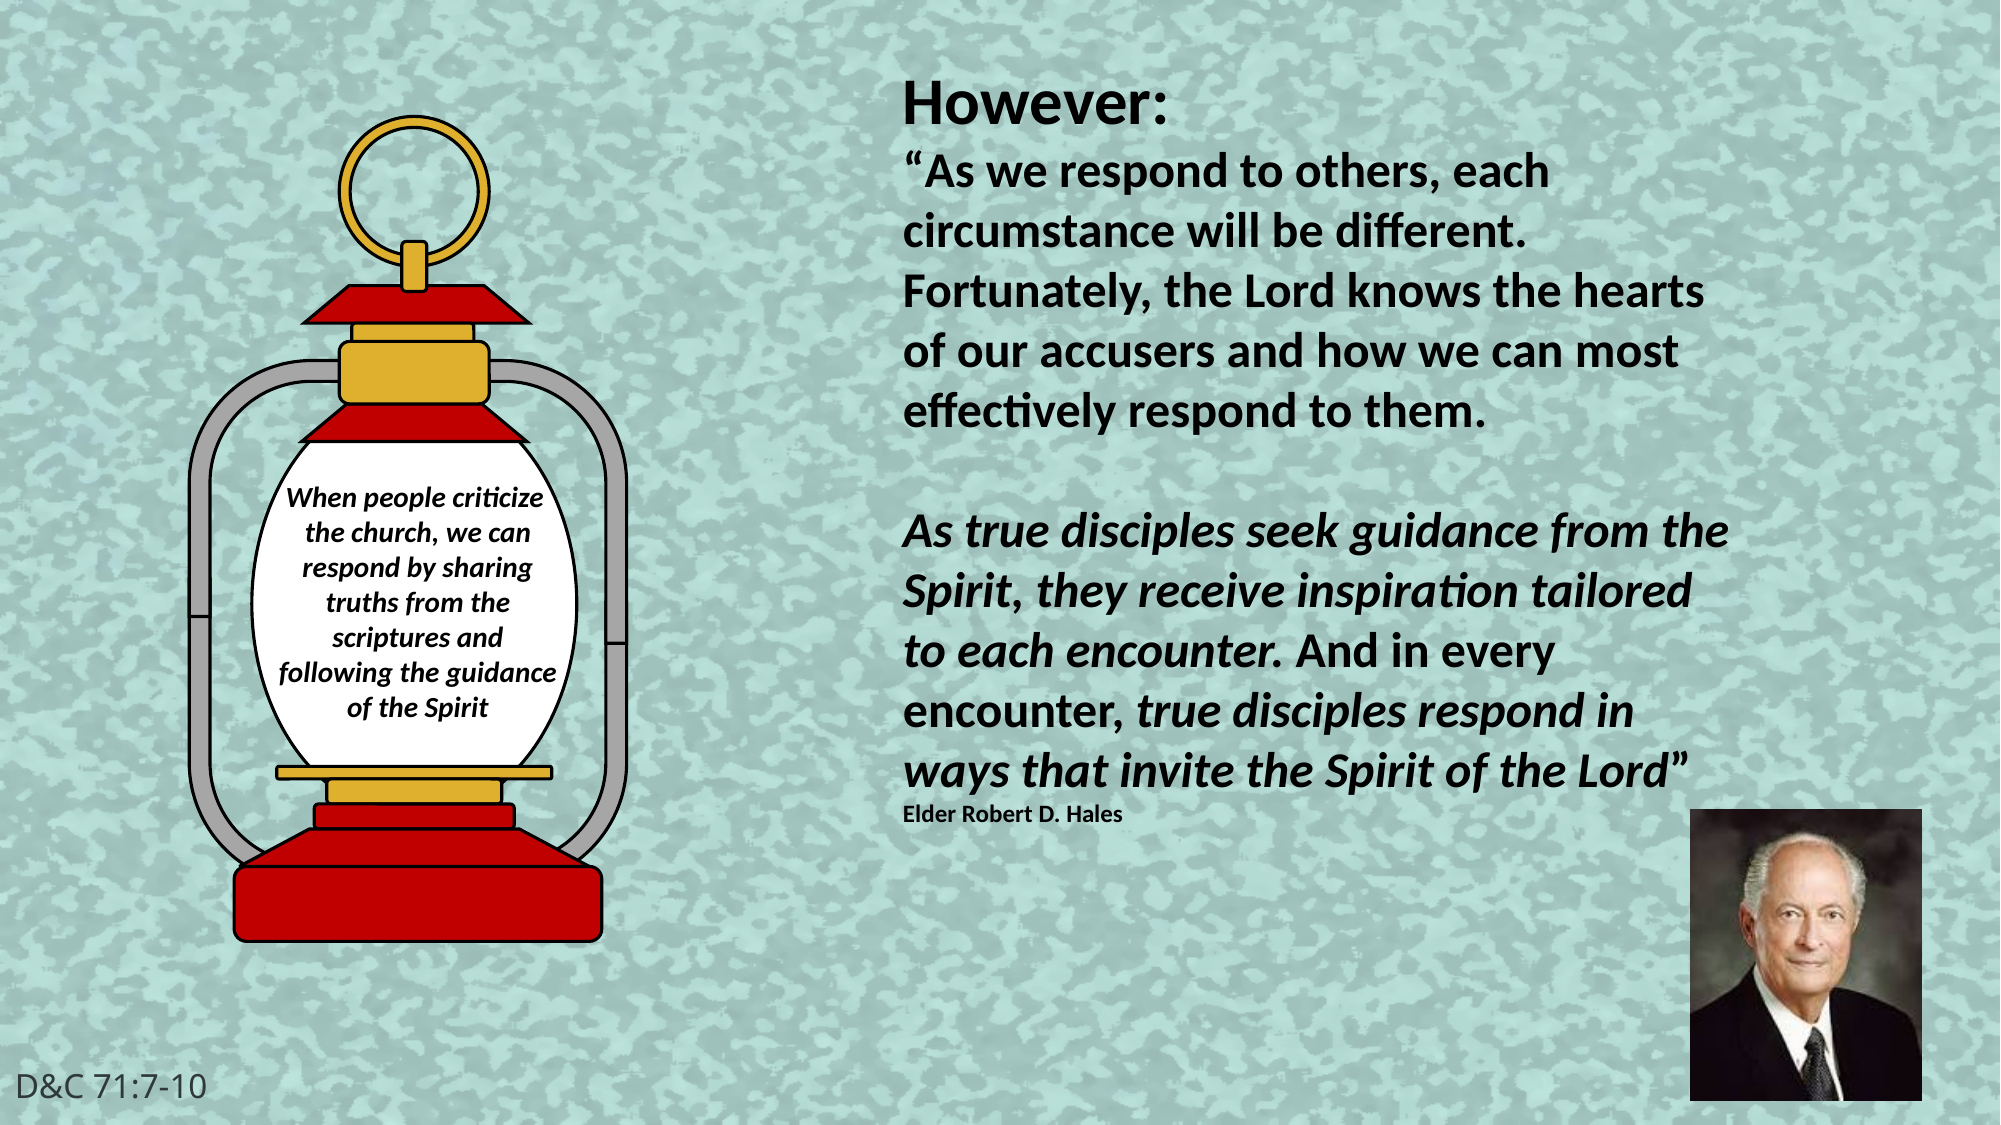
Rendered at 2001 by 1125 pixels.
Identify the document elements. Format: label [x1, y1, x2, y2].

text_box [188, 115, 628, 942]
picture [0, 0, 2000, 1125]
